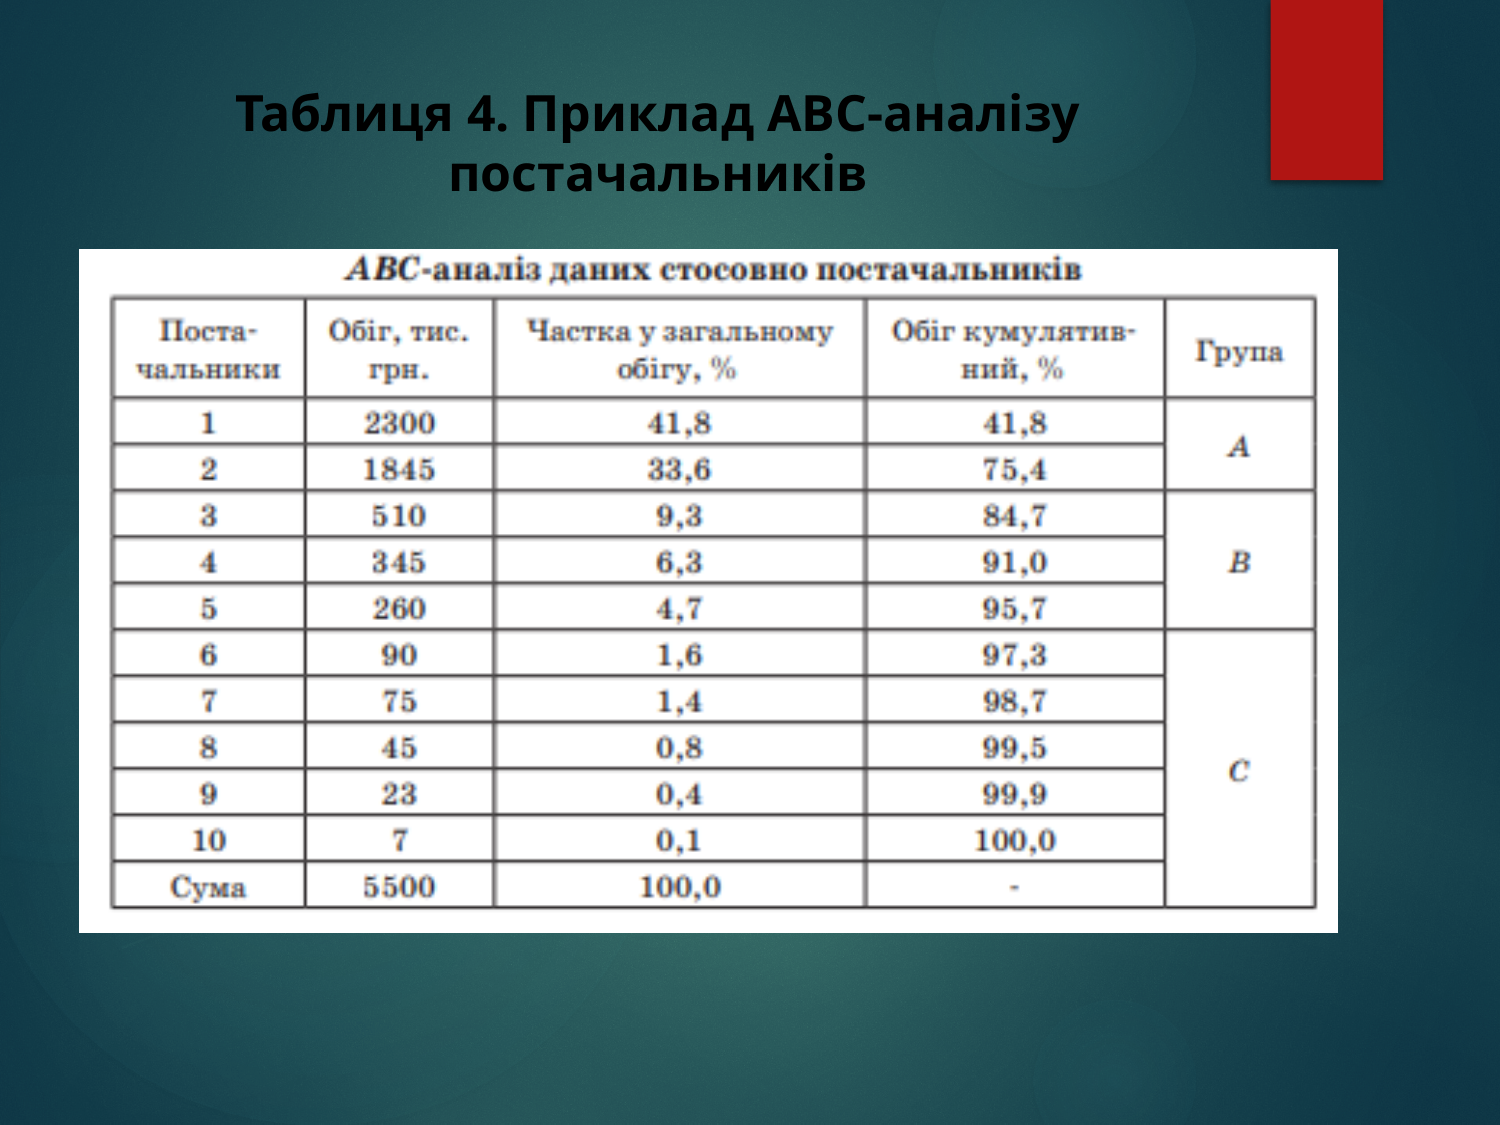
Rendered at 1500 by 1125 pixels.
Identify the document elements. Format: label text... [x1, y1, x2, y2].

title Таблиця 4. Приклад АВС-аналізу постачальників [79, 74, 1237, 213]
picture [79, 249, 1338, 933]
